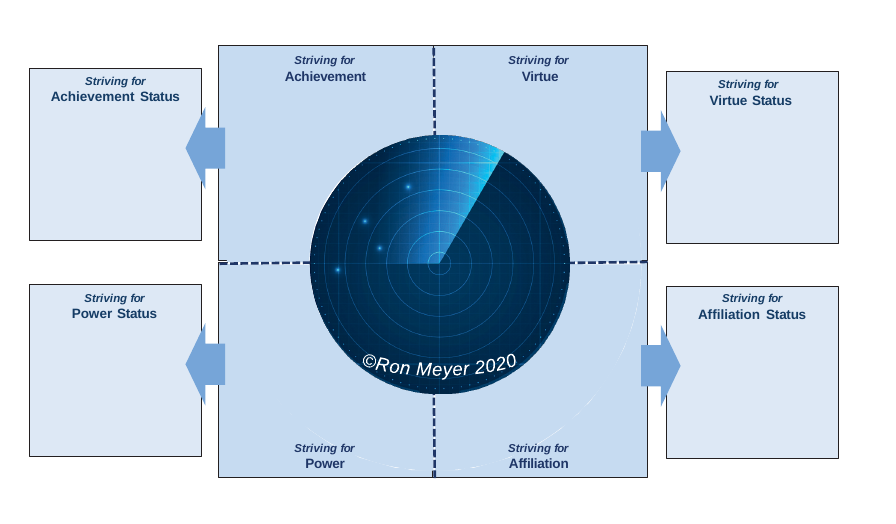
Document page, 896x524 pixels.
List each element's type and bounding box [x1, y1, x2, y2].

text_box [28, 50, 840, 480]
